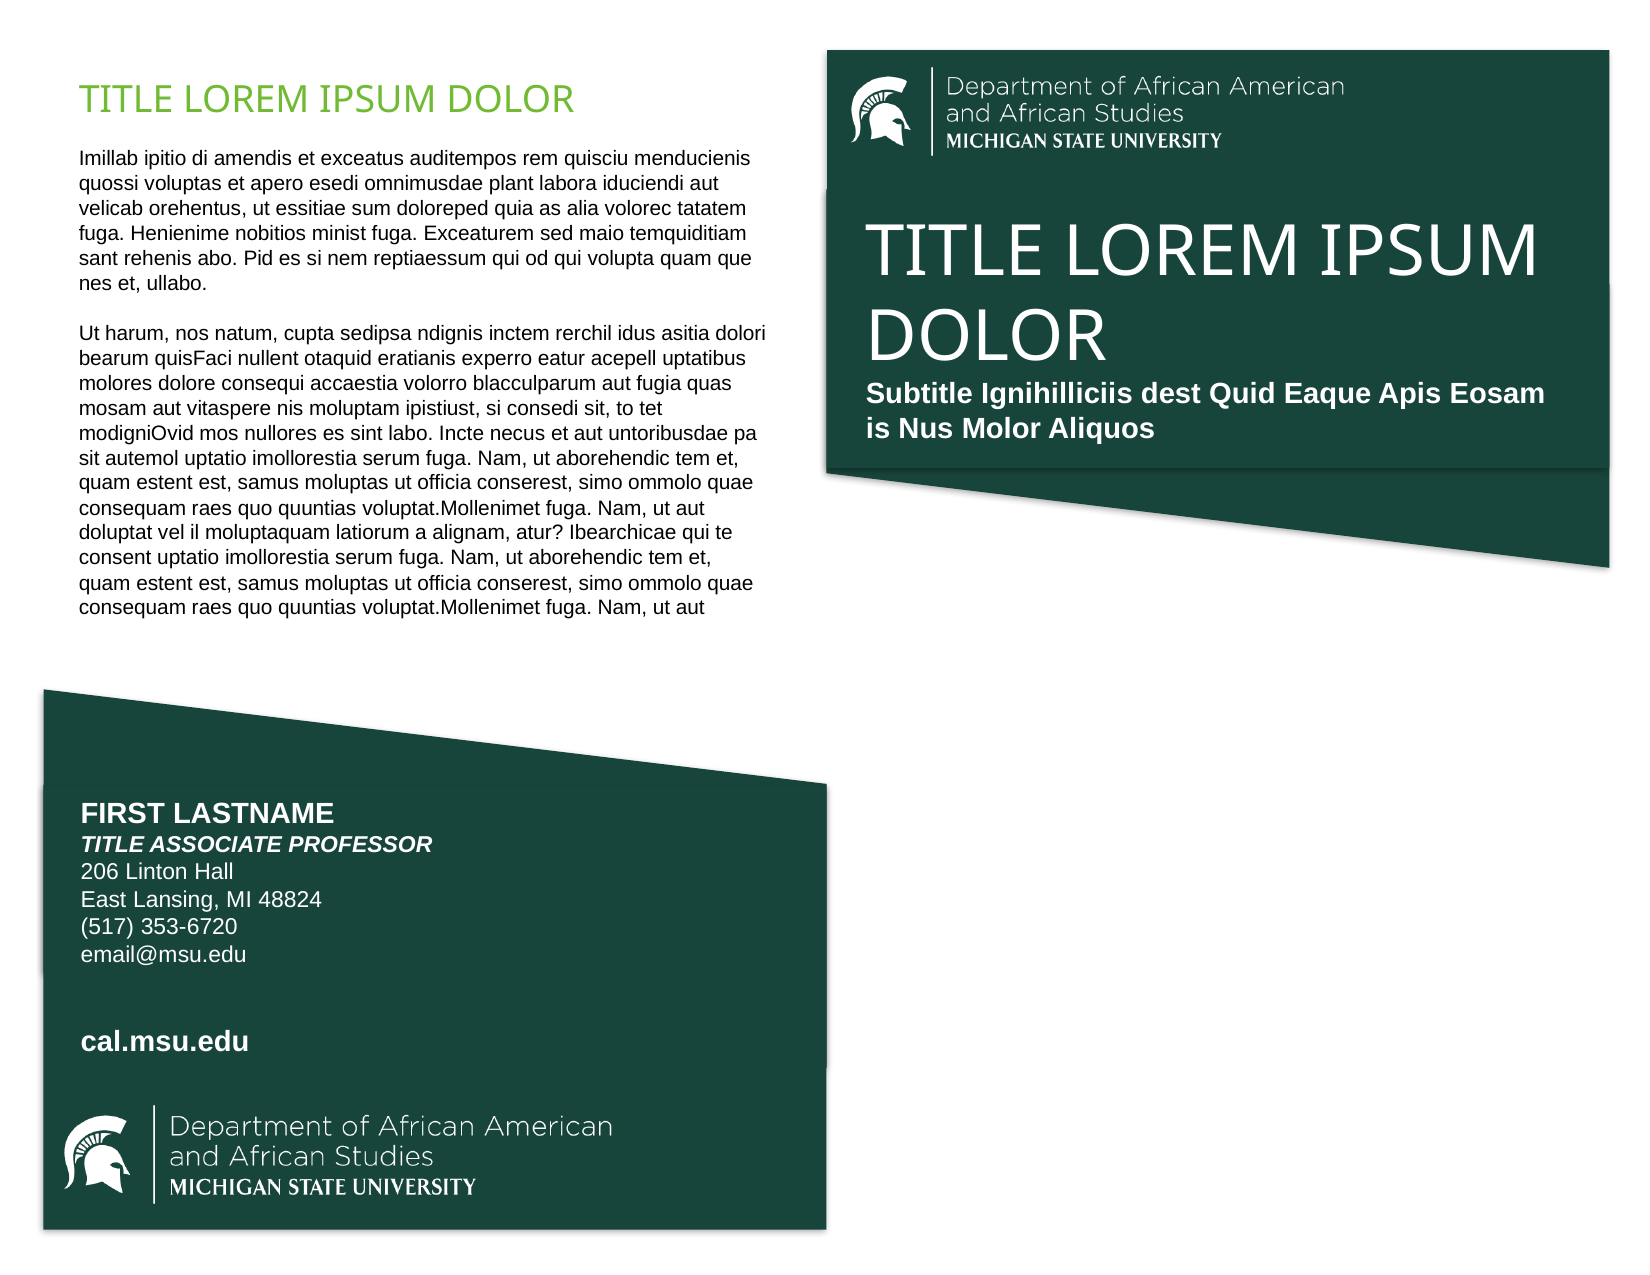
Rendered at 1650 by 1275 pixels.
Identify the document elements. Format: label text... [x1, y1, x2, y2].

text_box TITLE LOREM IPSUM DOLOR Subtitle Ignihilliciis dest Quid Eaque Apis Eosam is Nus Molor Aliquos [850, 197, 1568, 452]
text_box FIRST LASTNAME TITLE ASSOCIATE PROFESSOR 206 Linton Hall East Lansing, MI 48824 (517) 353-6720 email@msu.edu cal.msu.edu [65, 787, 821, 1092]
text_box TITLE LOREM IPSUM DOLOR Imillab ipitio di amendis et exceatus auditempos rem quisciu menducienis quossi voluptas et apero esedi omnimusdae plant labora iduciendi aut velicab orehentus, ut essitiae sum doloreped quia as alia volorec tatatem fuga. Henienime nobitios minist fuga. Exceaturem sed maio temquiditiam sant rehenis abo. Pid es si nem reptiaessum qui od qui volupta quam que nes et, ullabo. Ut harum, nos natum, cupta sedipsa ndignis inctem rerchil idus asitia dolori bearum quisFaci nullent otaquid eratianis experro eatur acepell uptatibus molores dolore consequi accaestia volorro blacculparum aut fugia quas mosam aut vitaspere nis moluptam ipistiust, si consedi sit, to tet modigniOvid mos nullores es sint labo. Incte necus et aut untoribusdae pa sit autemol uptatio imollorestia serum fuga. Nam, ut aborehendic tem et, quam estent est, samus moluptas ut officia conserest, simo ommolo quae consequam raes quo quuntias voluptat.Mollenimet fuga. Nam, ut aut doluptat vel il moluptaquam latiorum a alignam, atur? Ibearchicae qui te consent uptatio imollorestia serum fuga. Nam, ut aborehendic tem et, quam estent est, samus moluptas ut officia conserest, simo ommolo quae consequam raes quo quuntias voluptat.Mollenimet fuga. Nam, ut aut [64, 67, 782, 627]
text_box [43, 784, 821, 1230]
picture [850, 67, 1345, 156]
picture [826, 467, 1610, 1230]
picture [63, 1105, 613, 1204]
text_box [826, 49, 1610, 467]
text_box [42, 688, 819, 784]
